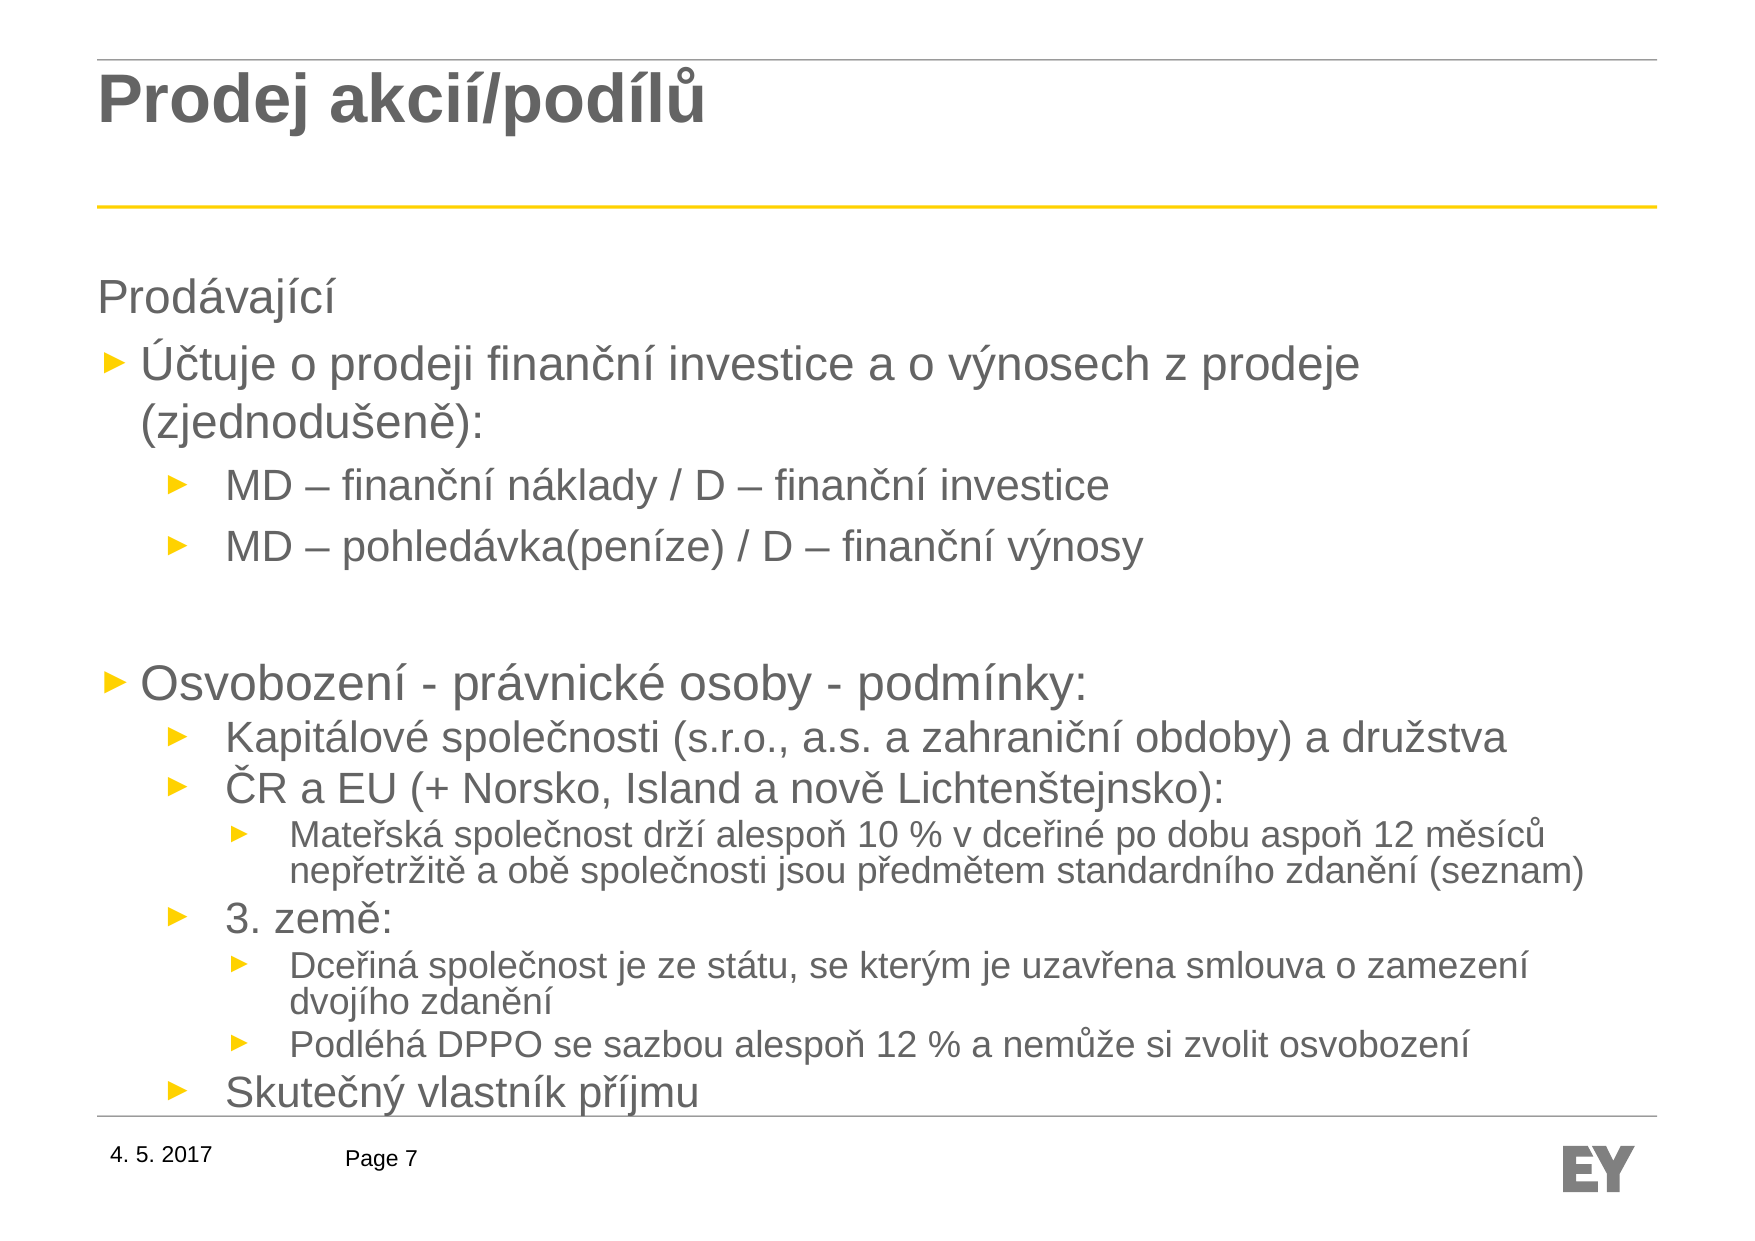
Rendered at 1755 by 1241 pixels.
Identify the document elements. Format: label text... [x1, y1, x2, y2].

slide_number 4. 5. 2017 [109, 1139, 332, 1179]
title Prodej akcií/podílů [96, 59, 1658, 202]
list Prodávající Účtuje o prodeji finanční investice a o výnosech z prodeje (zjednodušeně): MD – finanční náklady / D – finanční investice MD – pohledávka(peníze) / D – finanční výnosy Osvobození - právnické osoby - podmínky: Kapitálové společnosti (s.r.o., a.s. a zahraniční obdoby) a družstva ČR a EU (+ Norsko, Island a nově Lichtenštejnsko): Mateřská společnost drží alespoň 10 % v dceřiné po dobu aspoň 12 měsíců nepřetržitě a obě společnosti jsou předmětem standardního zdanění (seznam) 3. země: Dceřiná společnost je ze státu, se kterým je uzavřena smlouva o zamezení dvojího zdanění Podléhá DPPO se sazbou alespoň 12 % a nemůže si zvolit osvobození Skutečný vlastník příjmu [96, 265, 1658, 1081]
